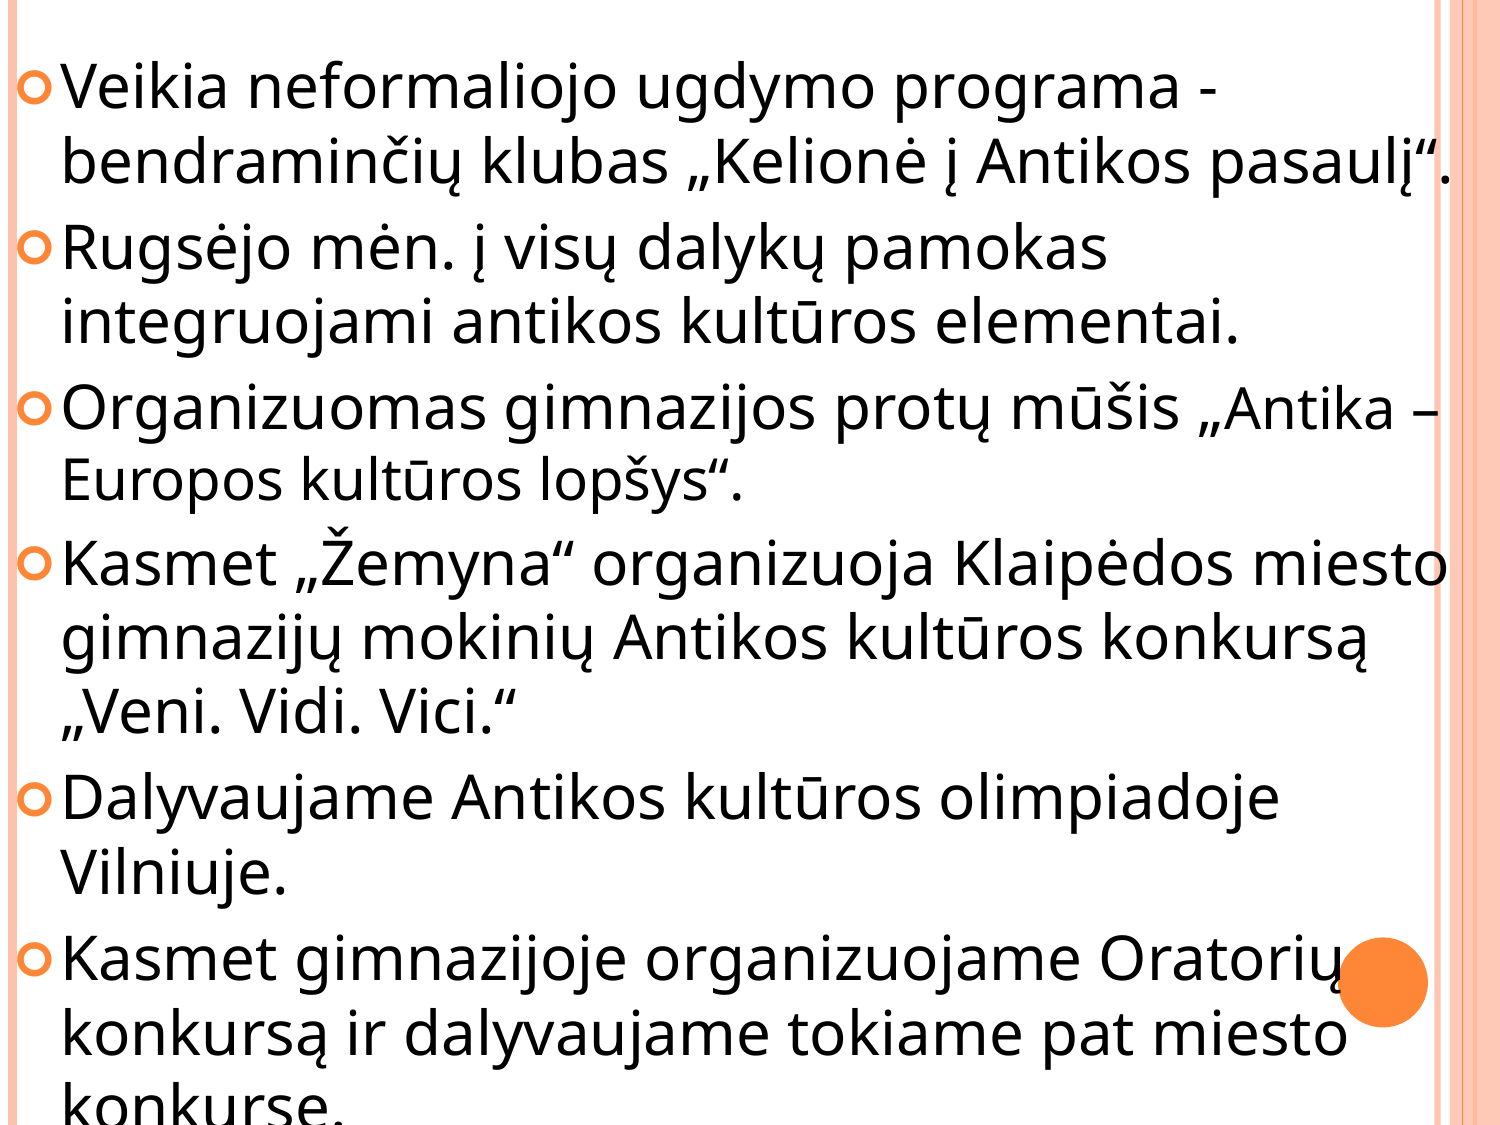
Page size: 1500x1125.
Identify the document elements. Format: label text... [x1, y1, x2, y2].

list Veikia neformaliojo ugdymo programa - bendraminčių klubas „Kelionė į Antikos pasaulį“. Rugsėjo mėn. į visų dalykų pamokas integruojami antikos kultūros elementai. Organizuomas gimnazijos protų mūšis „Antika – Europos kultūros lopšys“. Kasmet „Žemyna“ organizuoja Klaipėdos miesto gimnazijų mokinių Antikos kultūros konkursą „Veni. Vidi. Vici.“ Dalyvaujame Antikos kultūros olimpiadoje Vilniuje. Kasmet gimnazijoje organizuojame Oratorių konkursą ir dalyvaujame tokiame pat miesto konkurse. [0, 0, 1500, 1125]
